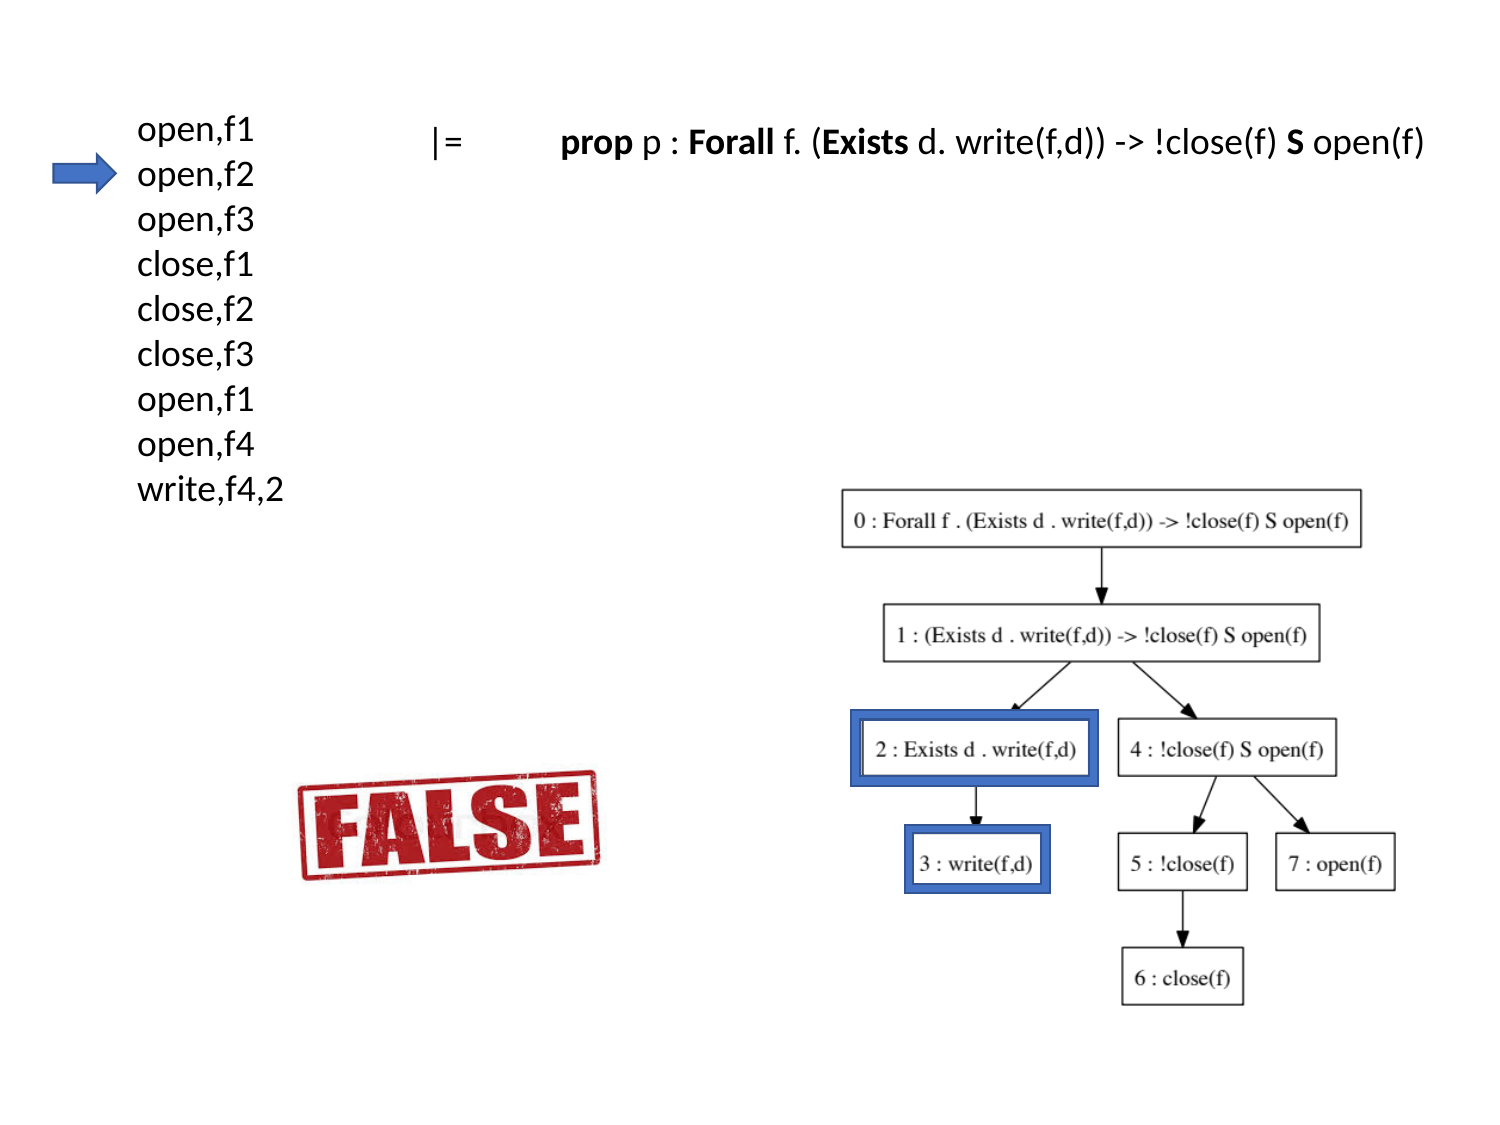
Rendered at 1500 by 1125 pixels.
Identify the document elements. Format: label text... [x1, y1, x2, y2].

text_box [76, 261, 814, 1080]
text_box |= [412, 109, 478, 170]
picture [779, 428, 1456, 1068]
text_box prop p : Forall f. (Exists d. write(f,d)) -> !close(f) S open(f) [545, 109, 1441, 170]
text_box open,f1 open,f2 open,f3 close,f1 close,f2 close,f3 open,f1 open,f4 write,f4,2 [122, 96, 300, 517]
picture [291, 717, 607, 932]
text_box [52, 152, 118, 195]
